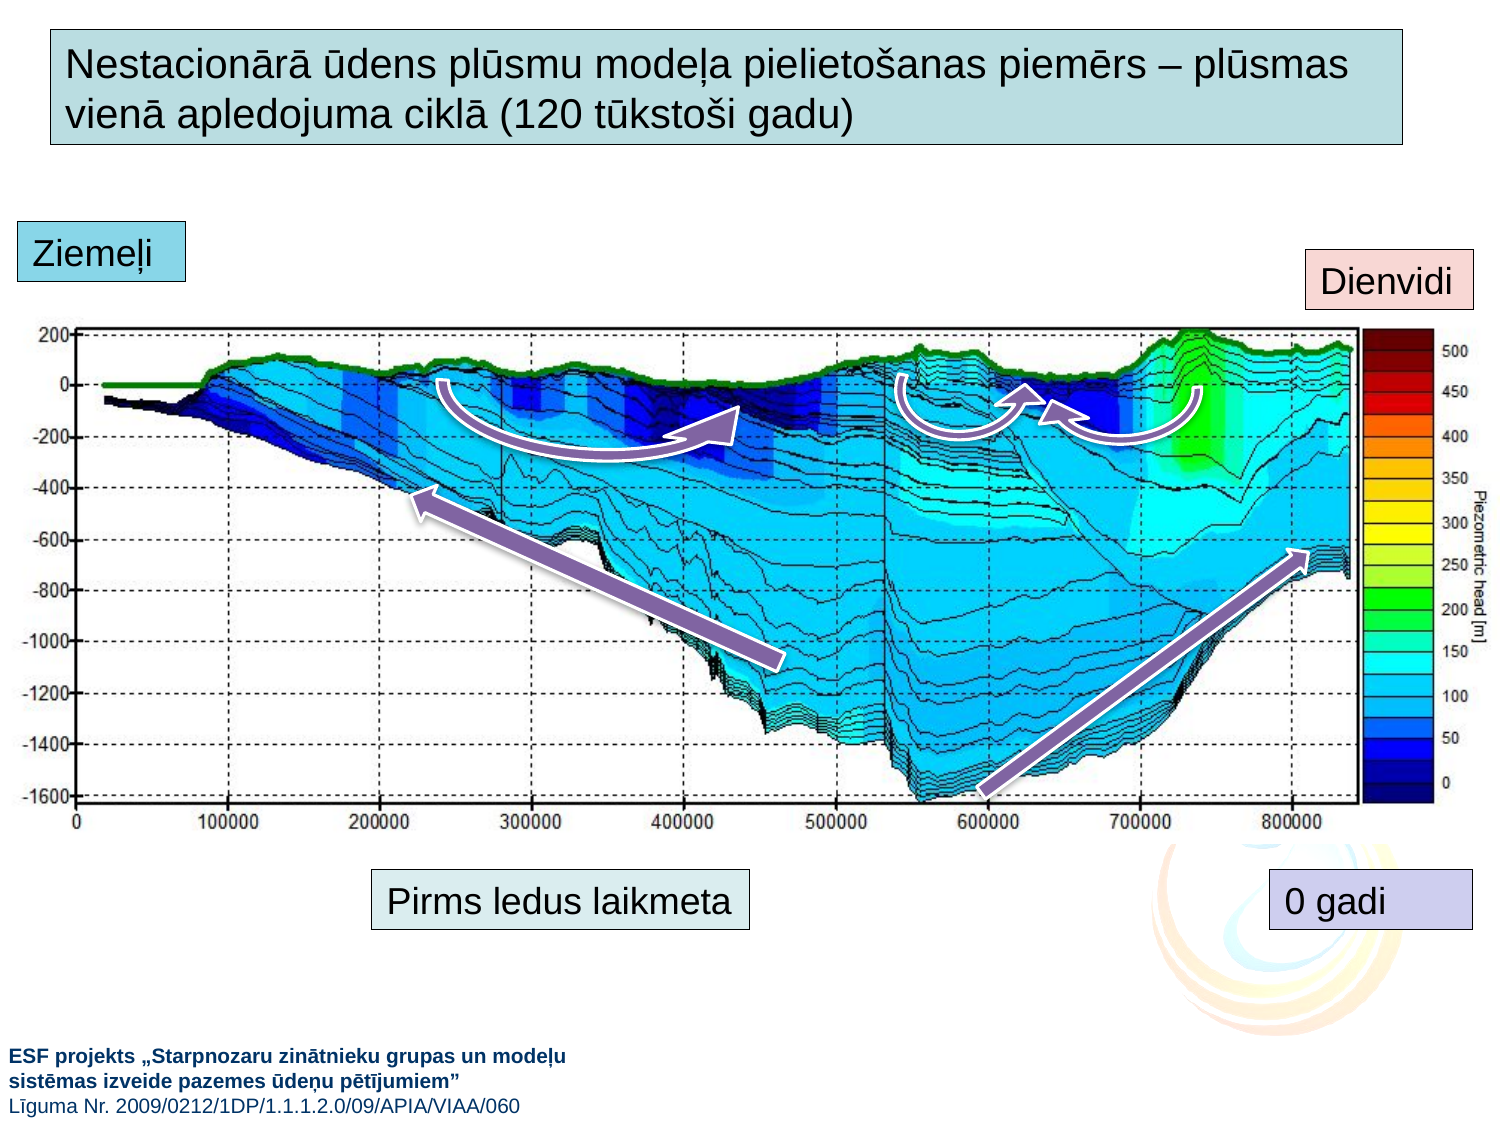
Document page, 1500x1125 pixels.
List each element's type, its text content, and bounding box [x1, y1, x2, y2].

text_box Dienvidi [1305, 249, 1474, 279]
text_box Nestacionārā ūdens plūsmu modeļa pielietošanas piemērs – plūsmas vienā apledojuma ciklā (120 tūkstoši gadu) [50, 29, 1403, 145]
text_box Ziemeļi [17, 221, 186, 279]
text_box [0, 281, 1500, 931]
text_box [392, 289, 1349, 689]
